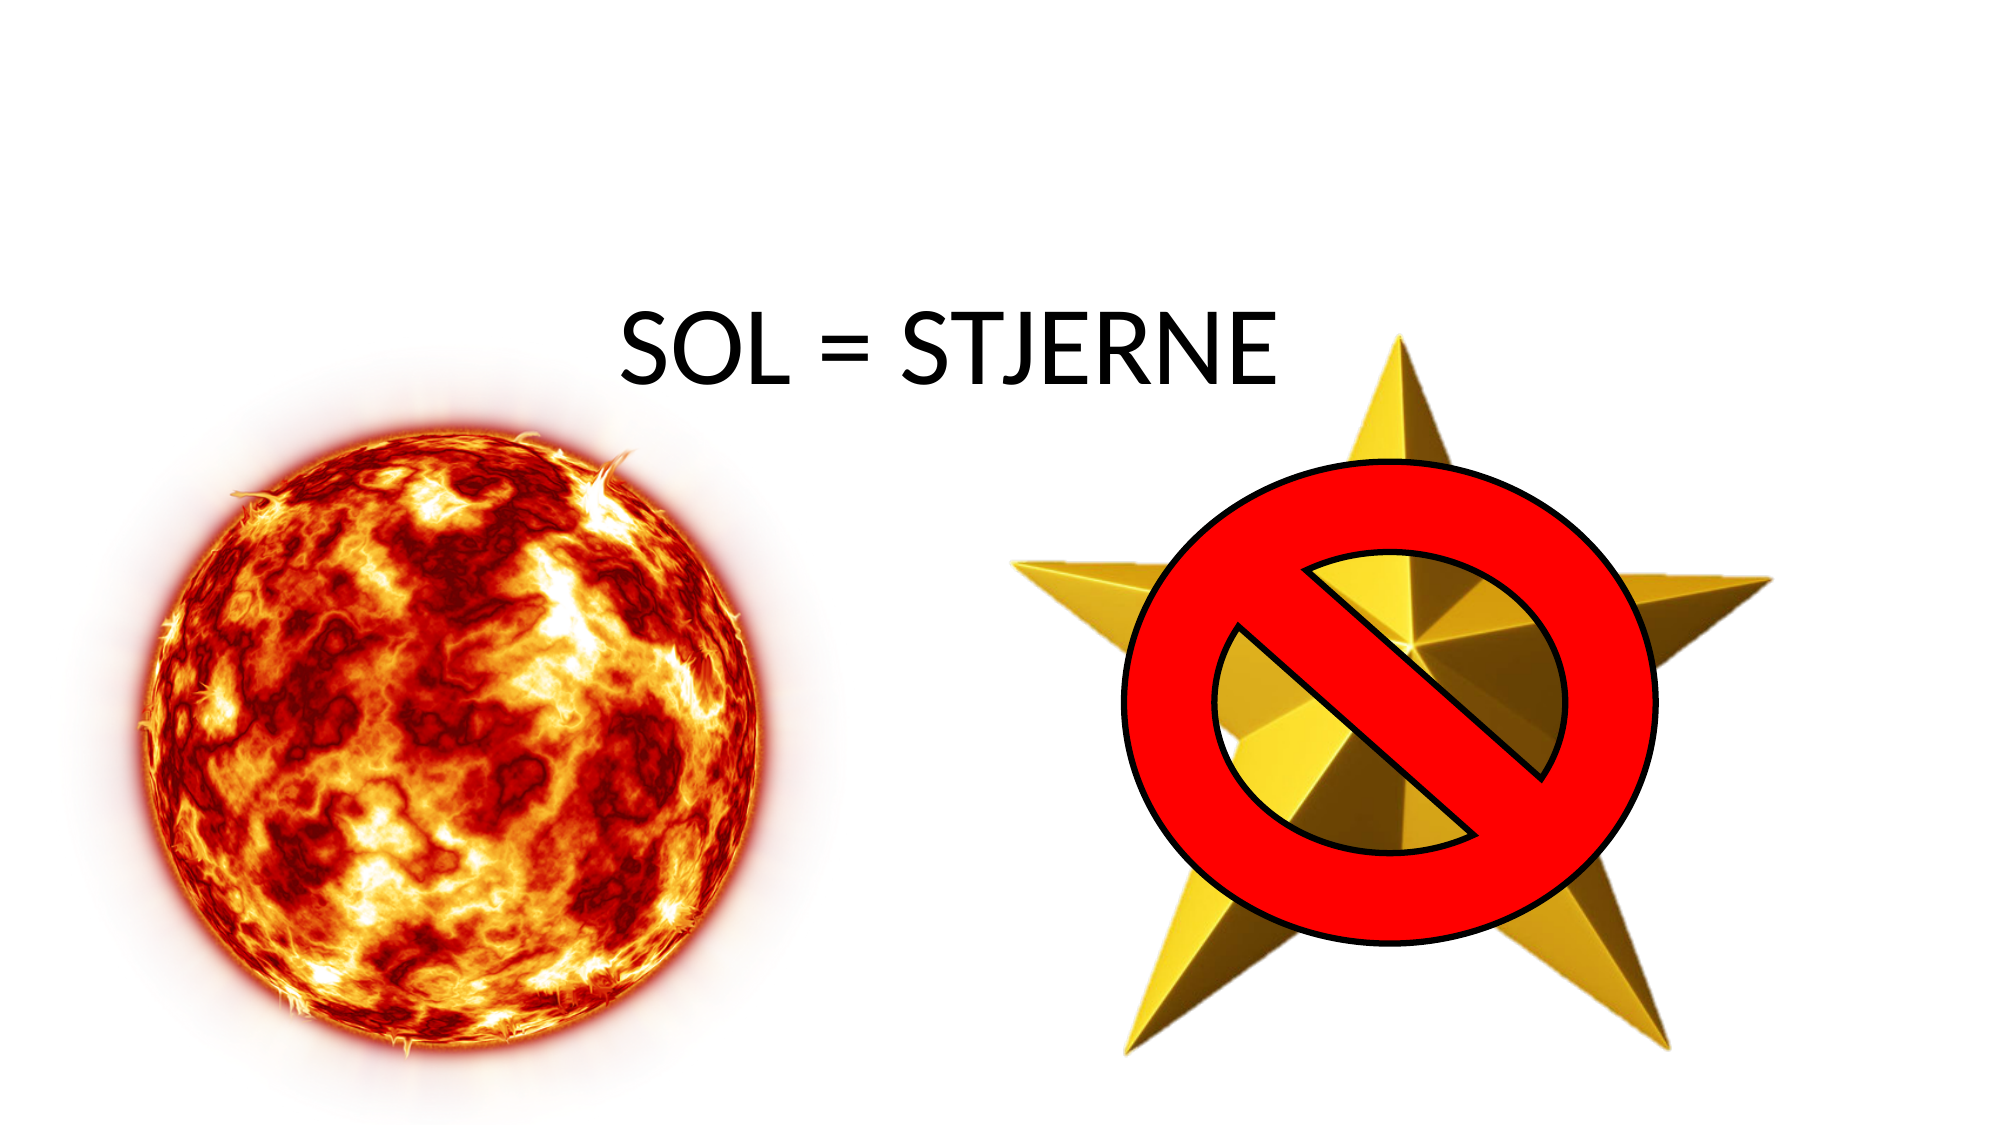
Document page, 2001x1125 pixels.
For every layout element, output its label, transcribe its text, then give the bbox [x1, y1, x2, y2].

list SOL = STJERNE [603, 280, 967, 994]
picture [29, 322, 875, 1125]
picture [967, 280, 1813, 1125]
